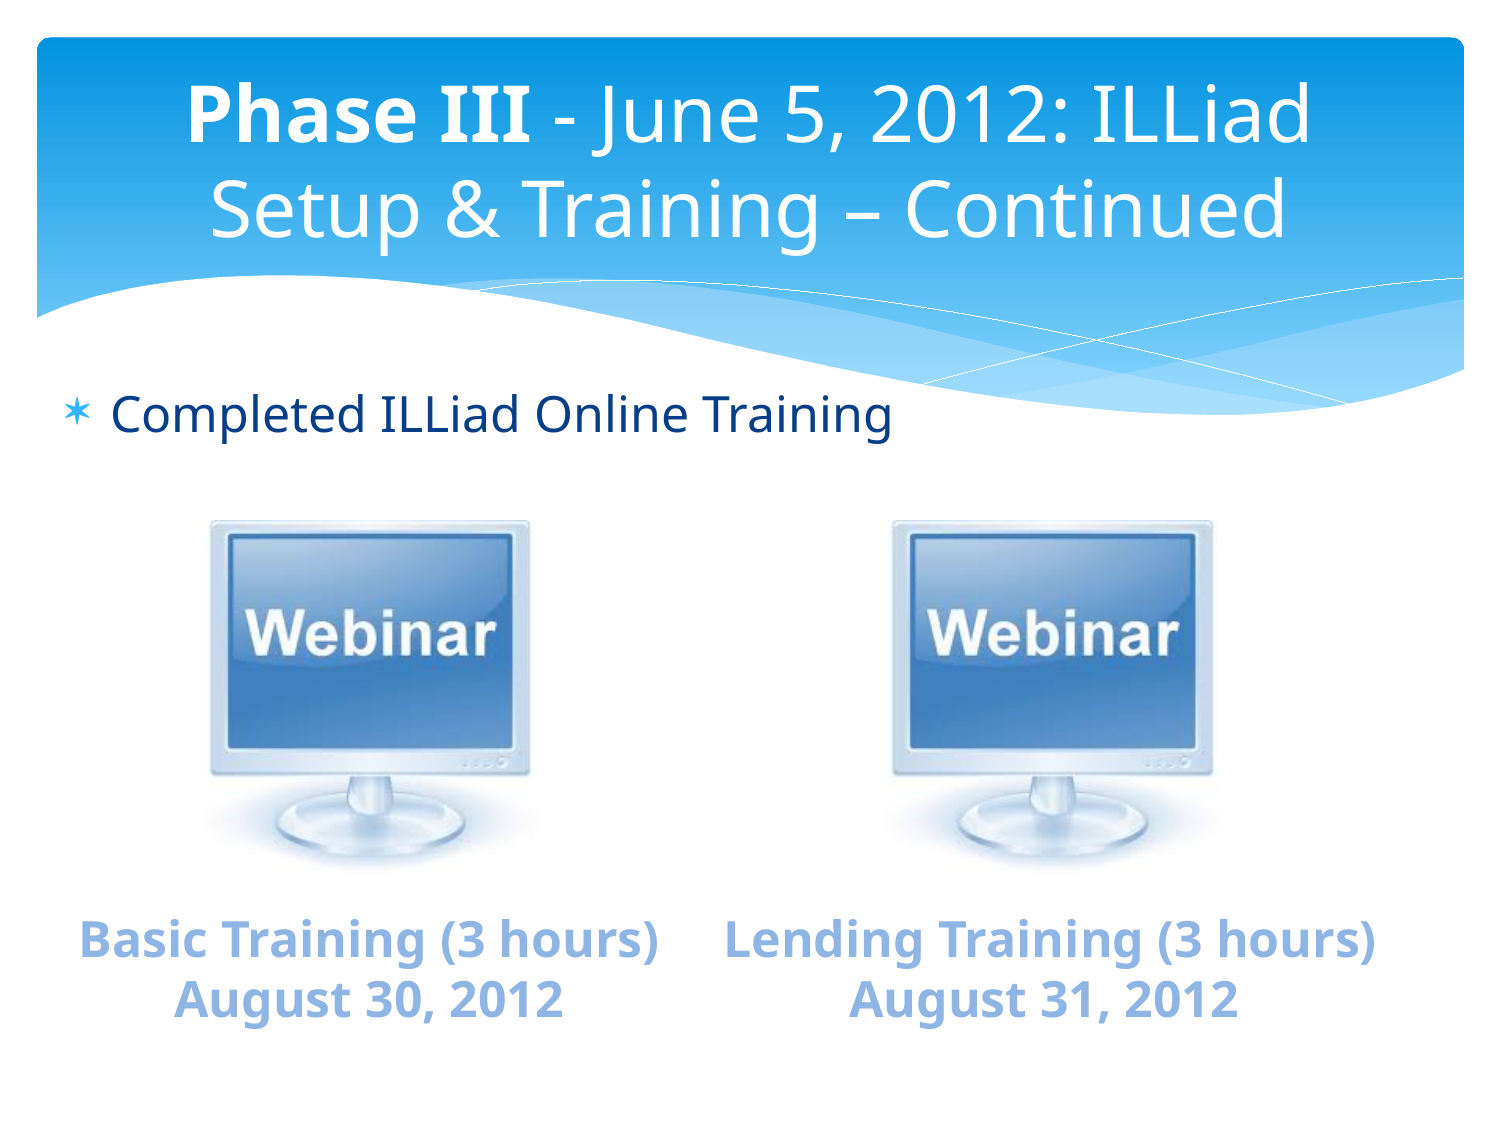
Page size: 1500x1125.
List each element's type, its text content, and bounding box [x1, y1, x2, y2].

picture [878, 520, 1227, 876]
text_box Lending Training (3 hours) August 31, 2012 [708, 899, 1393, 1035]
title Phase III - June 5, 2012: ILLiad Setup & Training – Continued [75, 55, 1425, 261]
text_box Basic Training (3 hours) August 30, 2012 [63, 899, 675, 1035]
picture [196, 520, 545, 876]
list Completed ILLiad Online Training [50, 375, 1450, 713]
